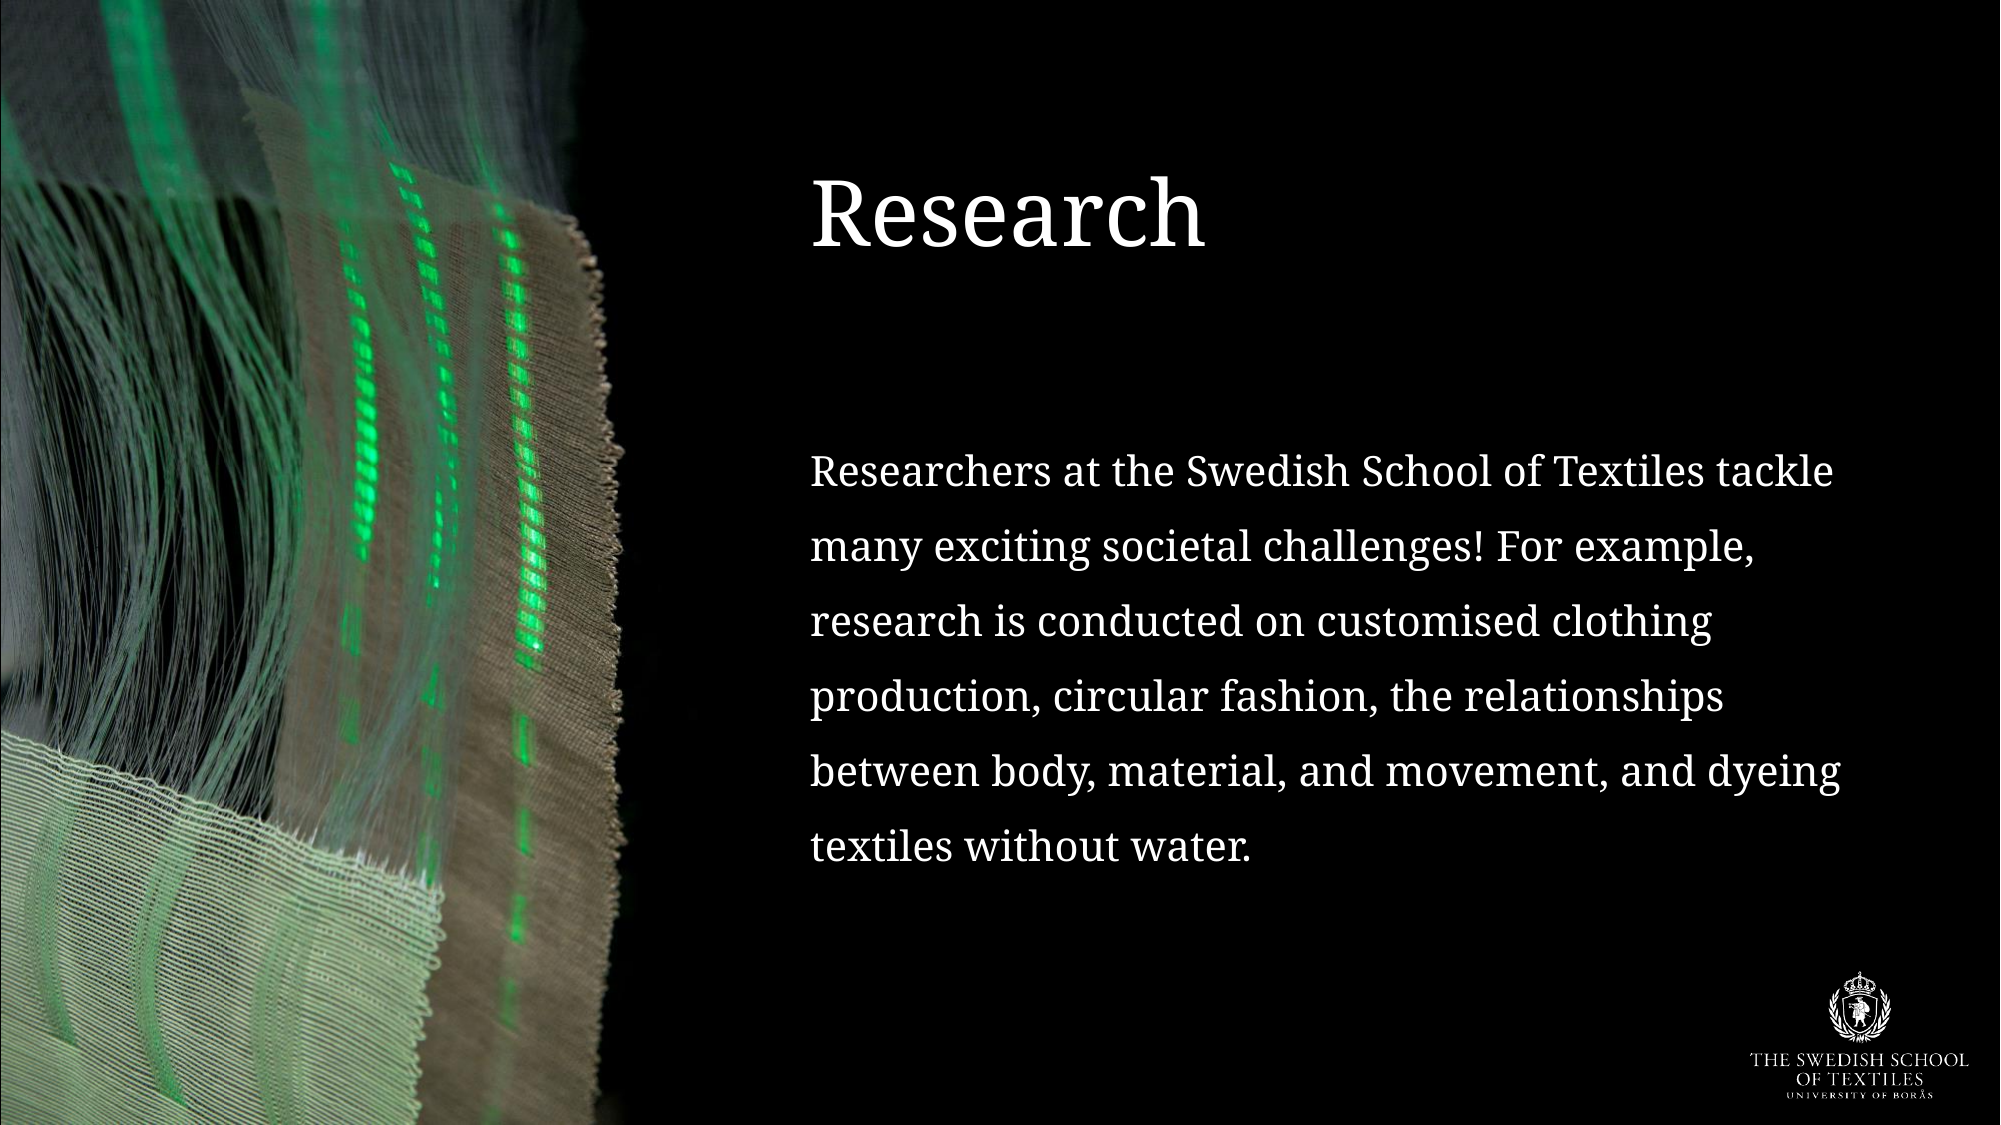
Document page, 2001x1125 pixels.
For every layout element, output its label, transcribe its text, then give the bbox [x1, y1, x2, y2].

title Research [795, 91, 1918, 328]
picture [1, 0, 730, 1125]
list Researchers at the Swedish School of Textiles tackle many exciting societal challenges! For example, research is conducted on customised clothing production, circular fashion, the relationships between body, material, and movement, and dyeing textiles without water. [795, 412, 1918, 944]
picture [1750, 971, 1969, 1099]
